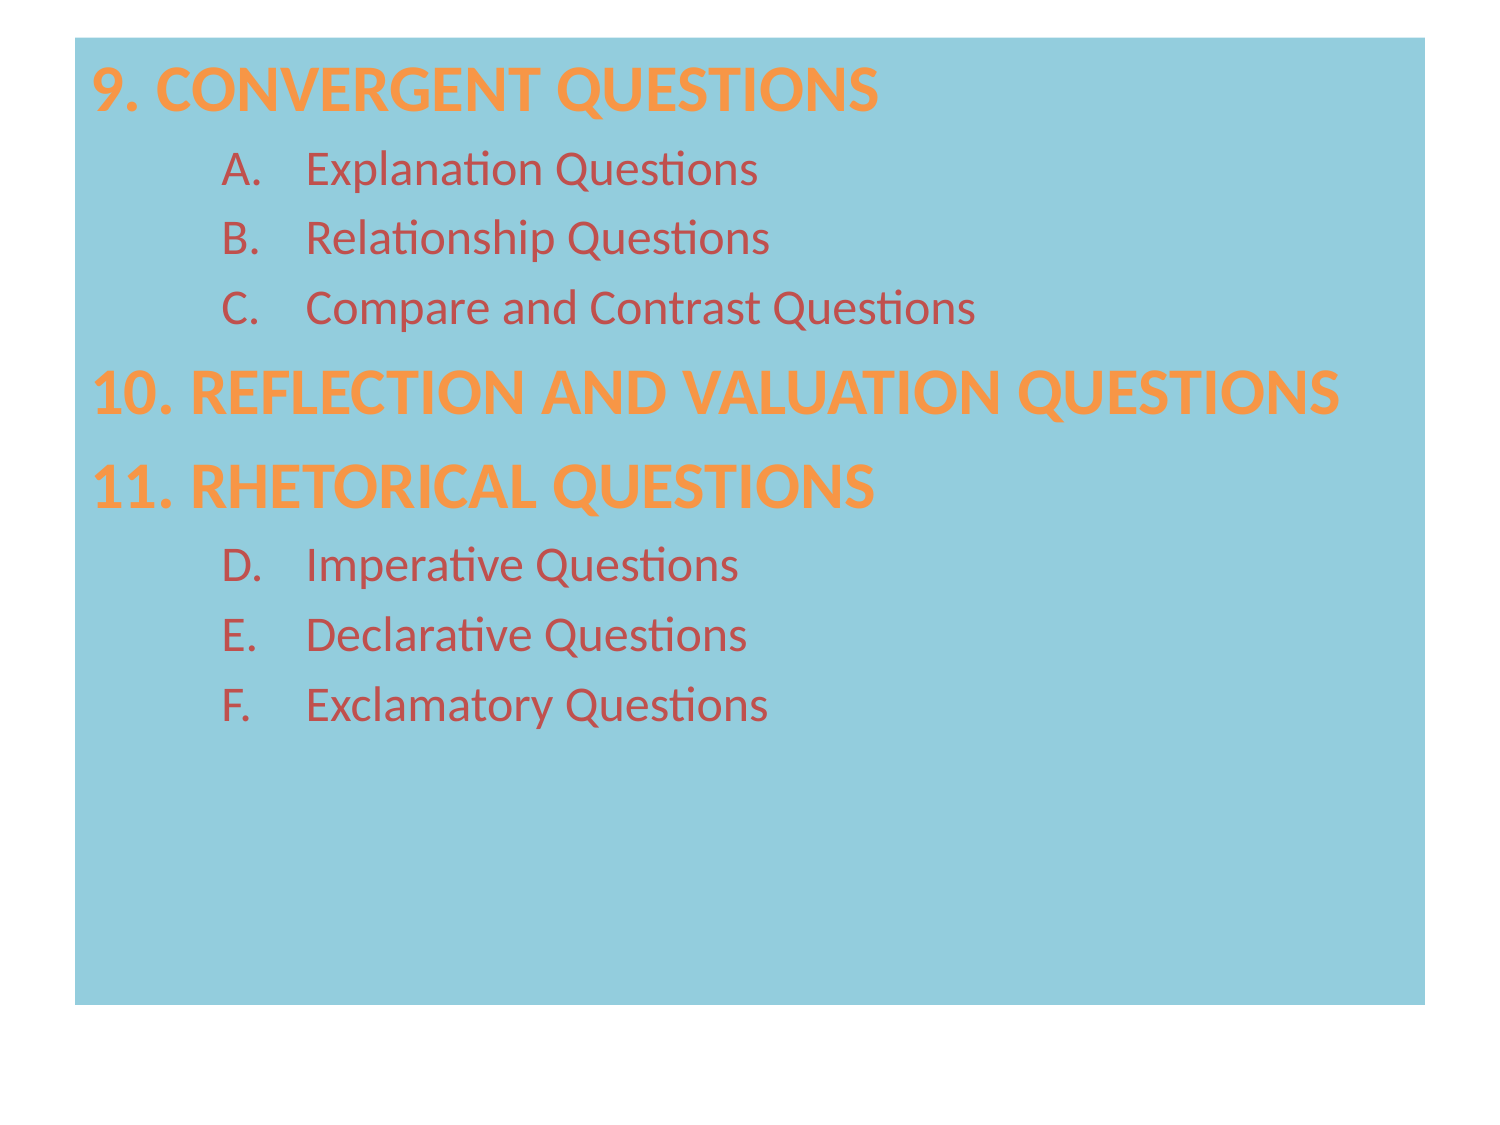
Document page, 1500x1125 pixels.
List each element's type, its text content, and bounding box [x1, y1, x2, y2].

list 9. CONVERGENT QUESTIONS Explanation Questions Relationship Questions Compare and Contrast Questions 10. REFLECTION AND VALUATION QUESTIONS 11. RHETORICAL QUESTIONS Imperative Questions Declarative Questions Exclamatory Questions [75, 37, 1425, 1005]
